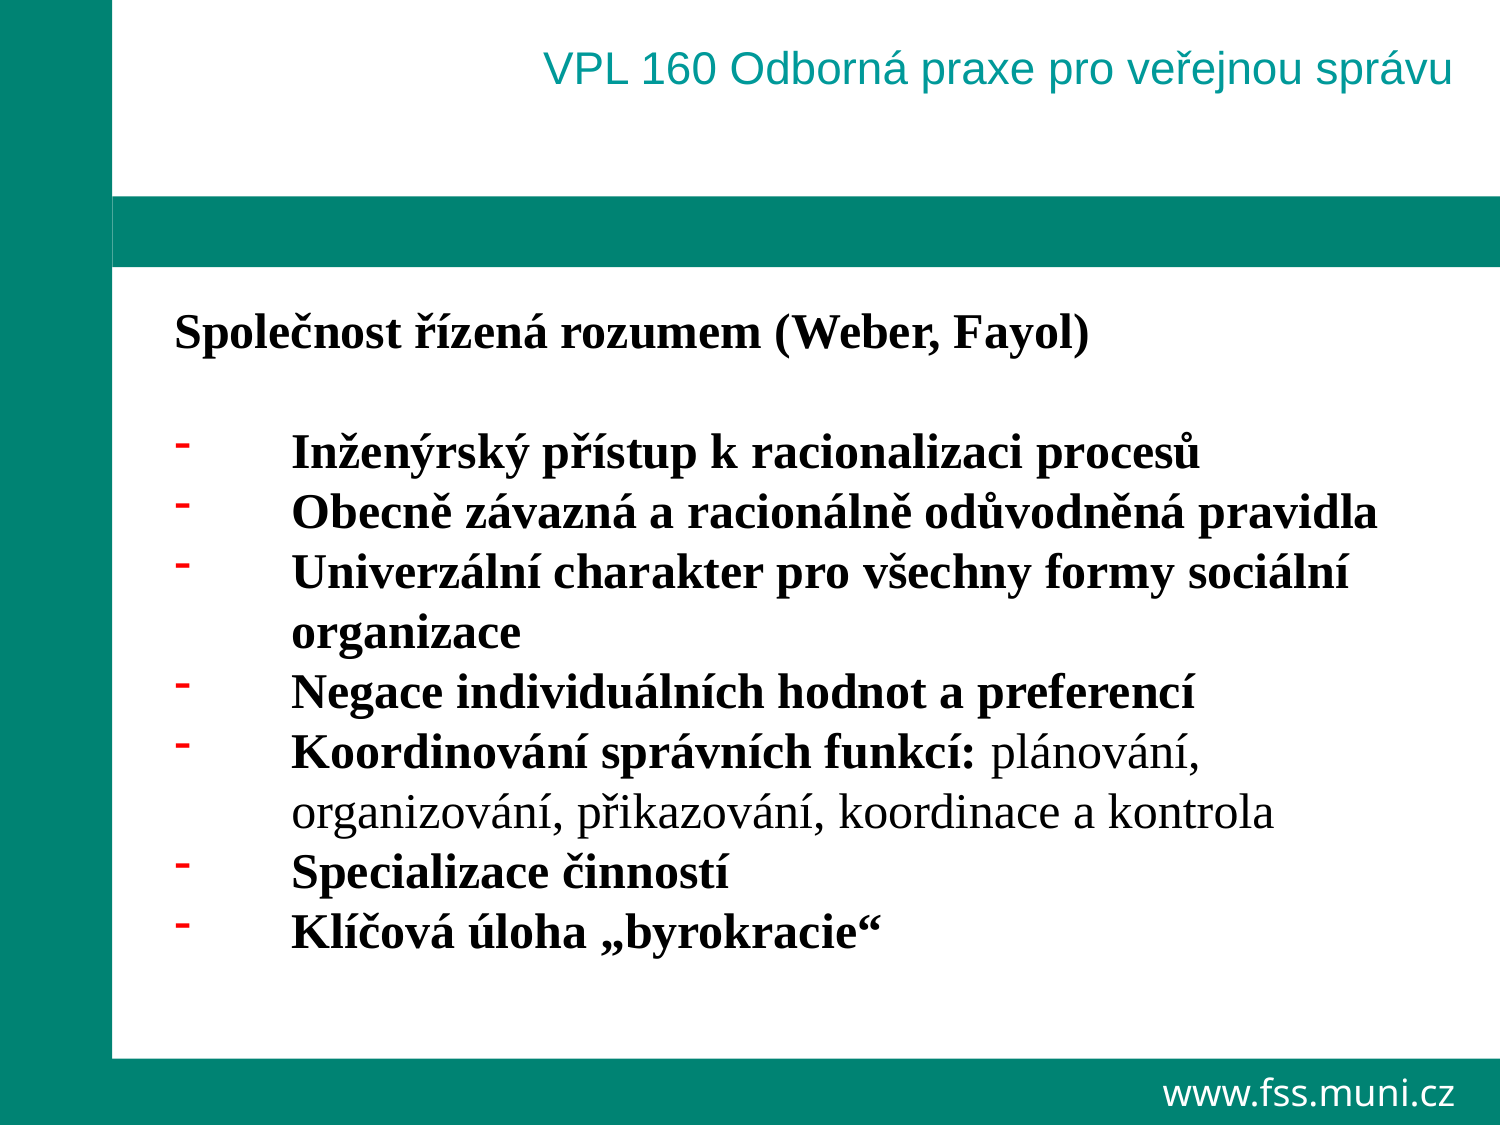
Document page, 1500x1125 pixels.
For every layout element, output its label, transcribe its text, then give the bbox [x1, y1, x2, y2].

text_box [0, 0, 113, 1125]
text_box VPL 160 Odborná praxe pro veřejnou správu [430, 31, 1469, 101]
text_box www.fss.muni.cz [113, 1058, 1500, 1125]
text_box [113, 196, 1500, 268]
text_box Společnost řízená rozumem (Weber, Fayol) Inženýrský přístup k racionalizaci procesů Obecně závazná a racionálně odůvodněná pravidla Univerzální charakter pro všechny formy sociální organizace Negace individuálních hodnot a preferencí Koordinování správních funkcí: plánování, organizování, přikazování, koordinace a kontrola Specializace činností Klíčová úloha „byrokracie“ [159, 290, 1430, 966]
